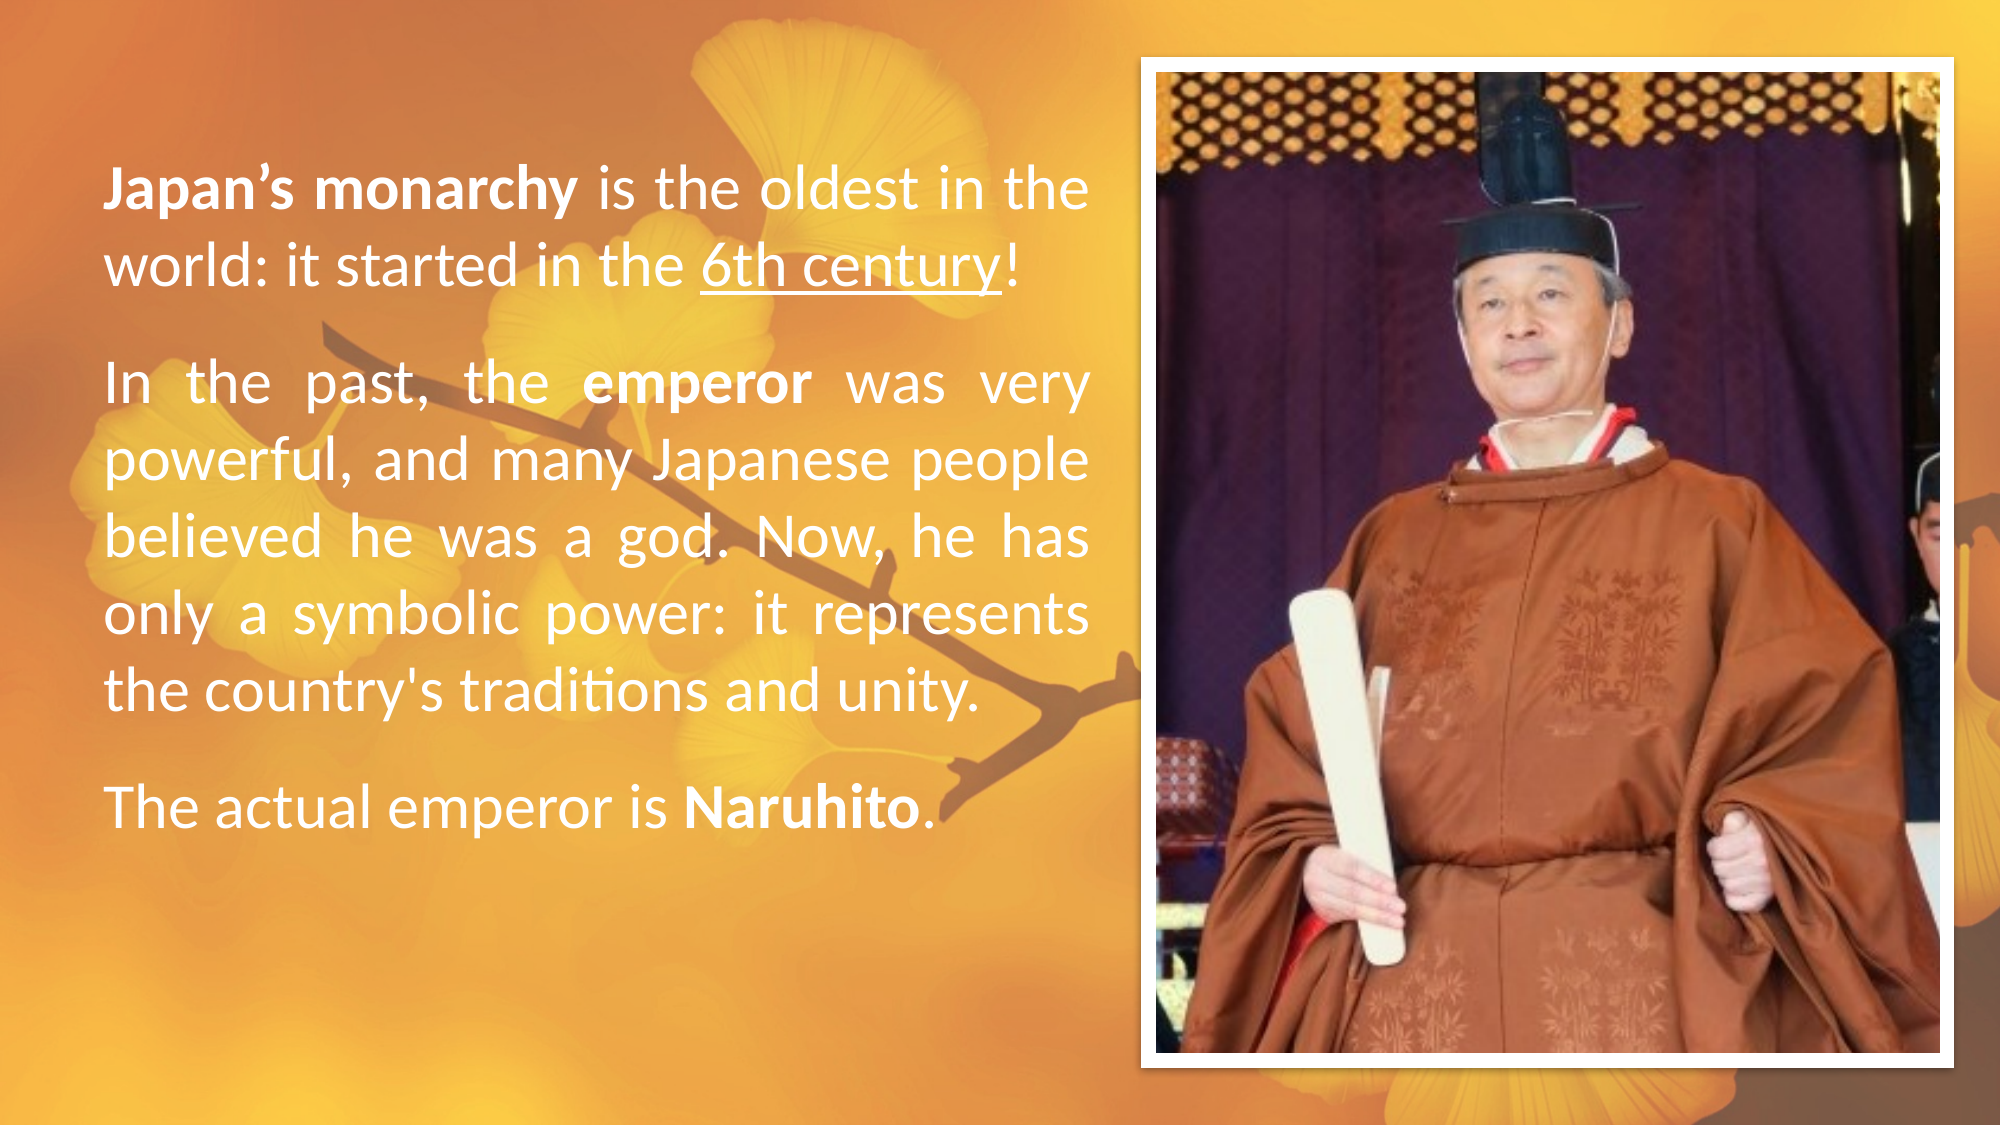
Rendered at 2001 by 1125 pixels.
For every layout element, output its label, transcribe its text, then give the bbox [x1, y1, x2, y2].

picture [1155, 71, 1940, 1054]
list Japan’s monarchy is the oldest in the world: it started in the 6th century! In the past, the emperor was very powerful, and many Japanese people believed he was a god. Now, he has only a symbolic power: it represents the country's traditions and unity. The actual emperor is Naruhito. [88, 137, 1107, 988]
